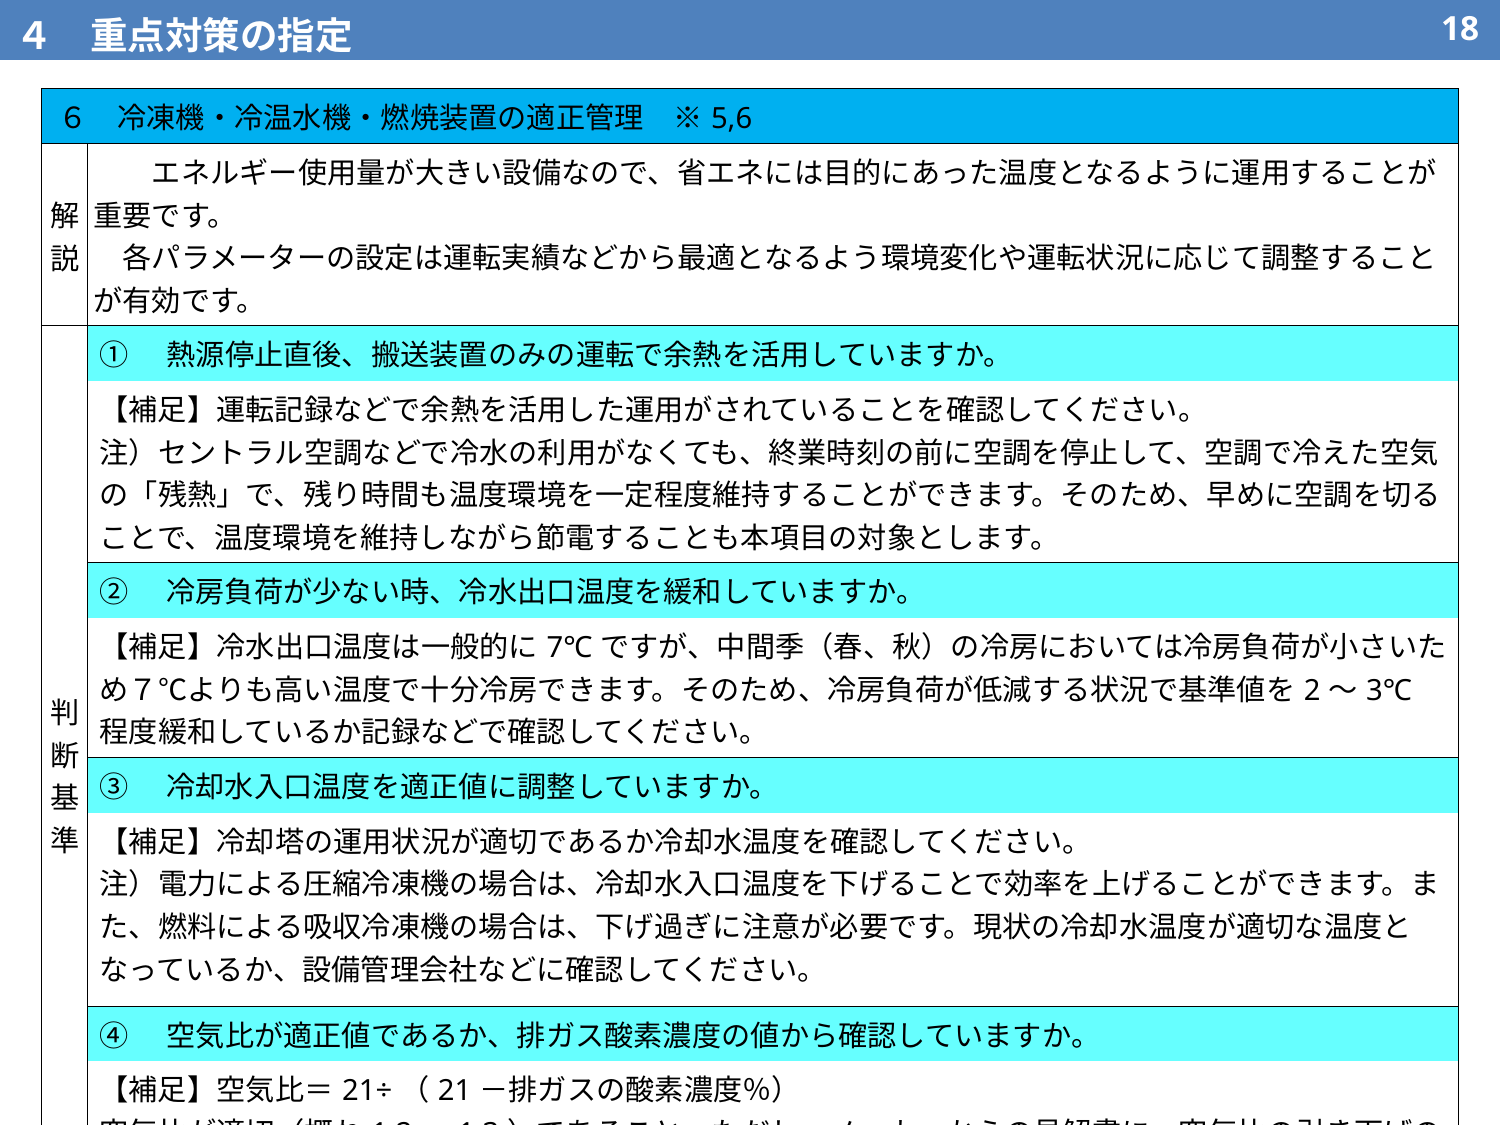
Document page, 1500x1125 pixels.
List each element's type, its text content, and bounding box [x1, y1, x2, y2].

text_box ４ 重点対策の指定 [0, 0, 751, 65]
table_cell ④ 空気比が適正値であるか、排ガス酸素濃度の値から確認していますか。 [88, 1007, 1458, 1061]
table_cell ③ 冷却水入口温度を適正値に調整していますか。 [88, 758, 1458, 813]
table_cell 【補足】運転記録などで余熱を活用した運用がされていることを確認してください。 注）セントラル空調などで冷水の利用がなくても、終業時刻の前に空調を停止して、空調で冷えた空気の「残熱」で、残り時間も温度環境を一定程度維持することができます。そのため、早めに空調を切ることで、温度環境を維持しながら節電することも本項目の対象とします。 [88, 381, 1458, 562]
table_cell 【補足】冷却塔の運用状況が適切であるか冷却水温度を確認してください。 注）電力による圧縮冷凍機の場合は、冷却水入口温度を下げることで効率を上げることができます。また、燃料による吸収冷凍機の場合は、下げ過ぎに注意が必要です。現状の冷却水温度が適切な温度となっているか、設備管理会社などに確認してください。 [88, 813, 1458, 1006]
slide_number 17 [1319, 3, 1495, 57]
table_cell 【補足】空気比＝21÷（21－排ガスの酸素濃度％） 空気比が適切（概ね1.2～1.3）であること。ただし、メーカーからの見解書に、空気比の引き下げの限界が示されている場合は、その値を基準として取り扱うことができます。 [88, 1061, 1458, 1125]
table_cell 【補足】冷水出口温度は一般的に7℃ですが、中間季（春、秋）の冷房においては冷房負荷が小さいため７℃よりも高い温度で十分冷房できます。そのため、冷房負荷が低減する状況で基準値を2～3℃程度緩和しているか記録などで確認してください。 [88, 618, 1458, 757]
table_header ６ 冷凍機・冷温水機・燃焼装置の適正管理 ※5,6 [42, 89, 1458, 143]
table_cell 判断基準 [42, 326, 87, 1125]
table_cell エネルギー使用量が大きい設備なので、省エネには目的にあった温度となるように運用することが重要です。 各パラメーターの設定は運転実績などから最適となるよう環境変化や運転状況に応じて調整することが有効です。 [88, 144, 1458, 325]
table_cell ② 冷房負荷が少ない時、冷水出口温度を緩和していますか。 [88, 563, 1458, 618]
table_cell 解説 [42, 144, 87, 325]
table_cell ① 熱源停止直後、搬送装置のみの運転で余熱を活用していますか。 [88, 326, 1458, 381]
